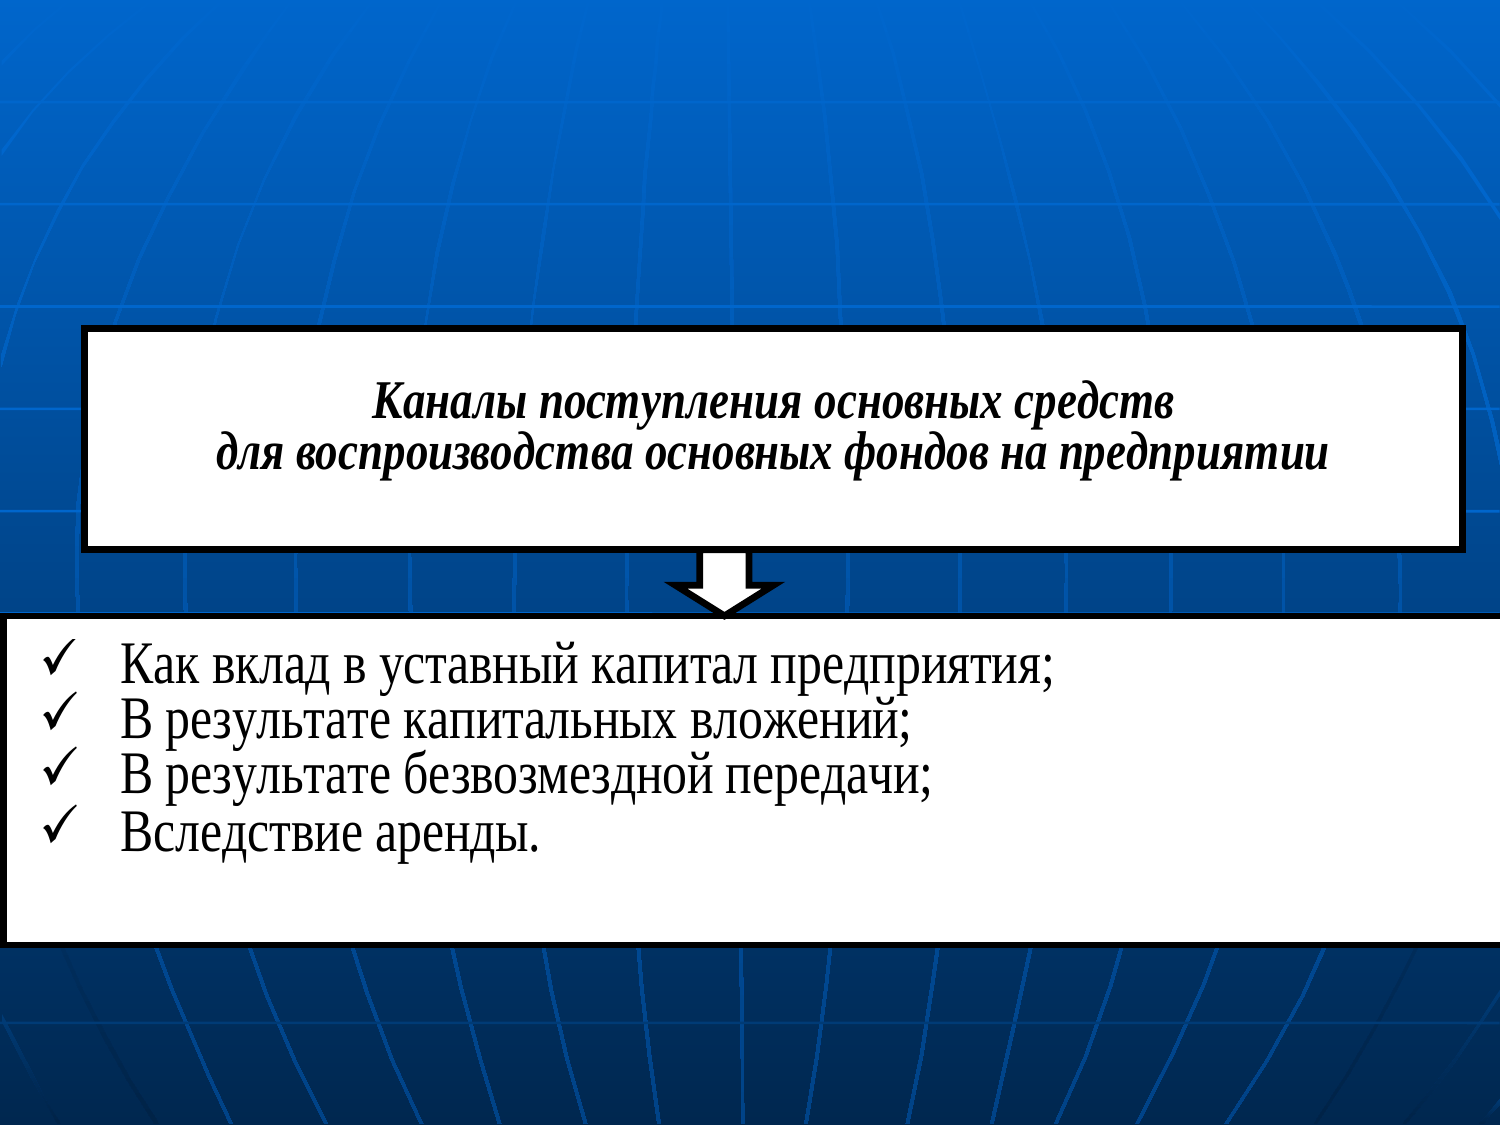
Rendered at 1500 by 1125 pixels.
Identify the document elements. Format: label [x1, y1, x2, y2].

list [0, 324, 1500, 953]
